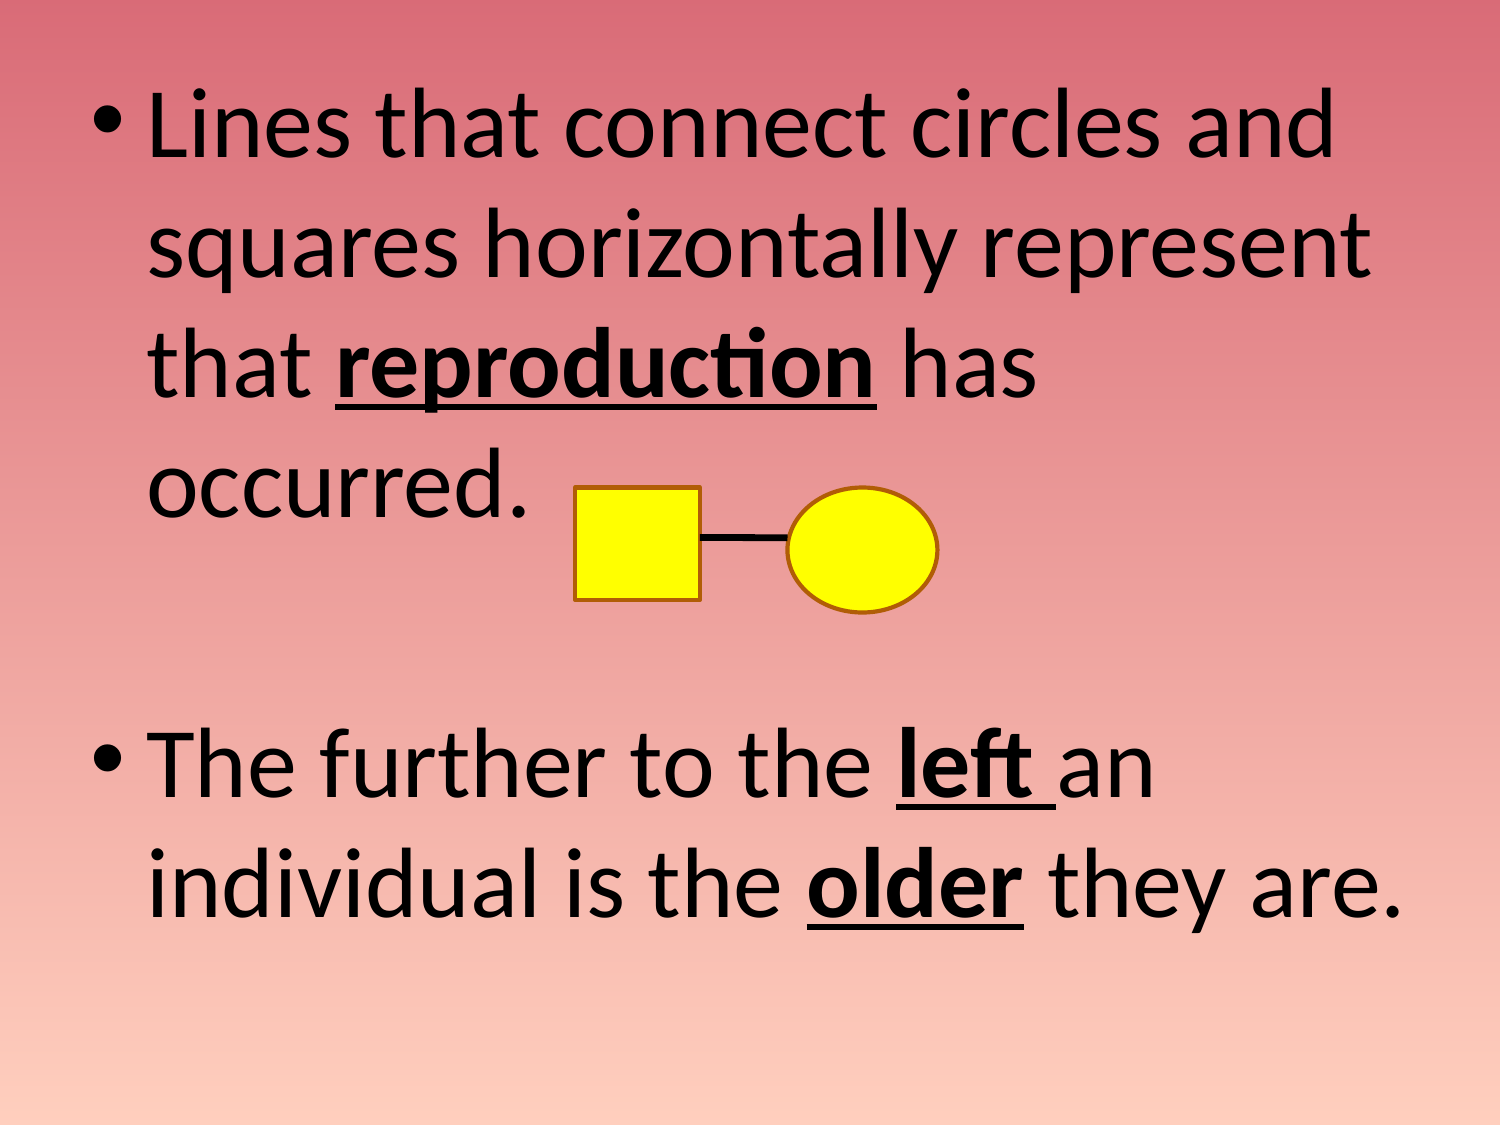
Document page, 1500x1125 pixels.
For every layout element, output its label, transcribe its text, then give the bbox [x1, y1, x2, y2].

text_box [785, 485, 940, 615]
list Lines that connect circles and squares horizontally represent that reproduction has occurred. The further to the left an individual is the older they are. [75, 50, 1425, 1005]
text_box [573, 485, 702, 602]
